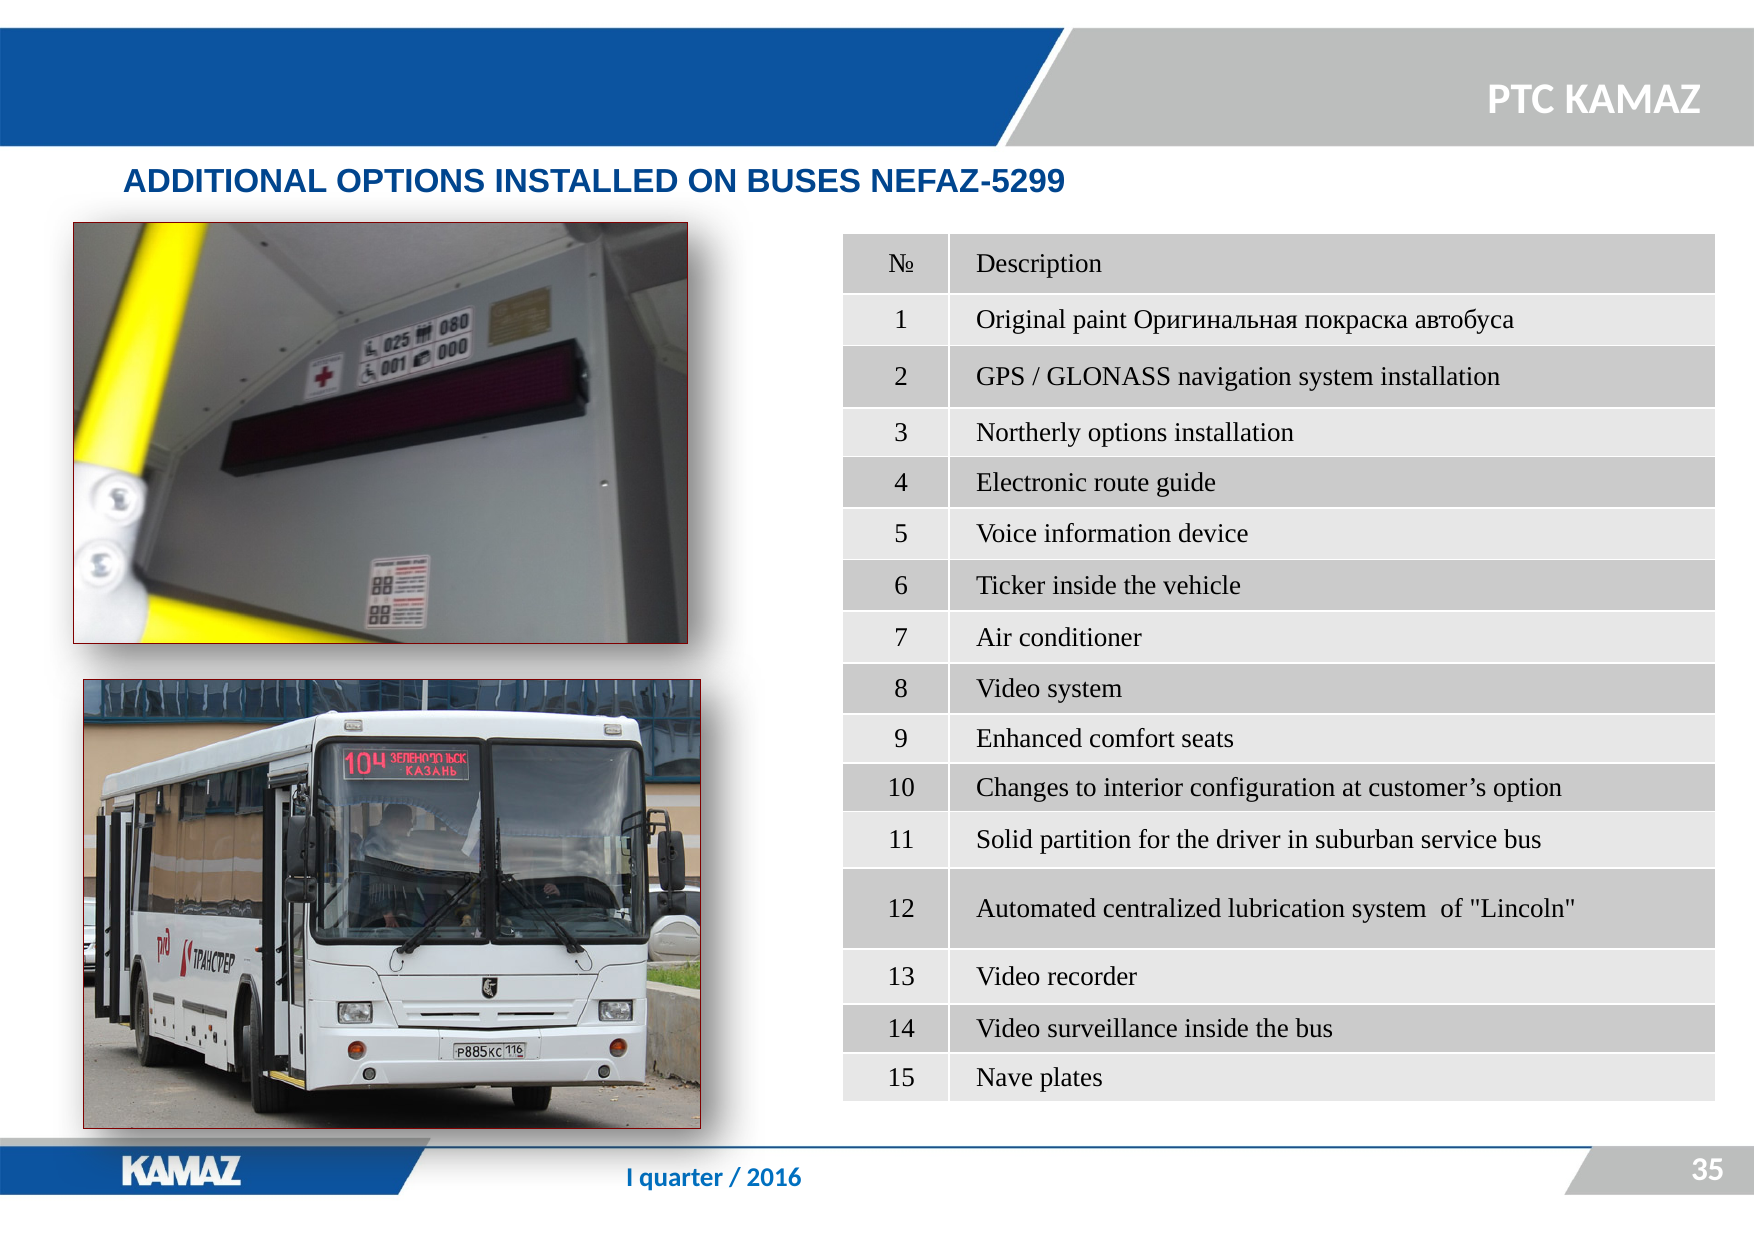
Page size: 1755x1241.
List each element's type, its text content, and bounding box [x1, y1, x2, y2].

table_cell Original paint Оригинальная покраска автобуса [950, 295, 1715, 345]
table_cell Solid partition for the driver in suburban service bus [950, 812, 1715, 867]
table_cell 4 [843, 457, 948, 507]
table_cell Air conditioner [950, 612, 1715, 662]
table_cell 2 [843, 346, 948, 407]
table_cell 15 [843, 1054, 948, 1101]
table_cell GPS / GLONASS navigation system installation [950, 346, 1715, 407]
table_cell 3 [843, 409, 948, 456]
table_header № [843, 234, 948, 293]
picture [0, 0, 1754, 1241]
table_cell 7 [843, 612, 948, 662]
table_cell Ticker inside the vehicle [950, 560, 1715, 610]
table_cell 12 [843, 869, 948, 948]
table_cell Voice information device [950, 509, 1715, 559]
table_cell 9 [843, 715, 948, 762]
table_cell 8 [843, 664, 948, 713]
table_cell Enhanced comfort seats [950, 715, 1715, 762]
table_cell Electronic route guide [950, 457, 1715, 507]
table_cell Nave plates [950, 1054, 1715, 1101]
table_cell Video surveillance inside the bus [950, 1005, 1715, 1052]
table_cell Video system [950, 664, 1715, 713]
table_cell 5 [843, 509, 948, 559]
table_cell 13 [843, 950, 948, 1003]
text_box ADDITIONAL OPTIONS INSTALLED ON BUSES NEFAZ-5299 [107, 151, 1697, 207]
table_cell Changes to interior configuration at customer’s option [950, 764, 1715, 811]
table_cell 11 [843, 812, 948, 867]
table_cell 10 [843, 764, 948, 811]
table_cell 1 [843, 295, 948, 345]
table_cell Video recorder [950, 950, 1715, 1003]
table_cell Automated centralized lubrication system of "Lincoln" [950, 869, 1715, 948]
table_cell 14 [843, 1005, 948, 1052]
table_cell 6 [843, 560, 948, 610]
table_header Description [950, 234, 1715, 293]
table_cell Northerly options installation [950, 409, 1715, 456]
